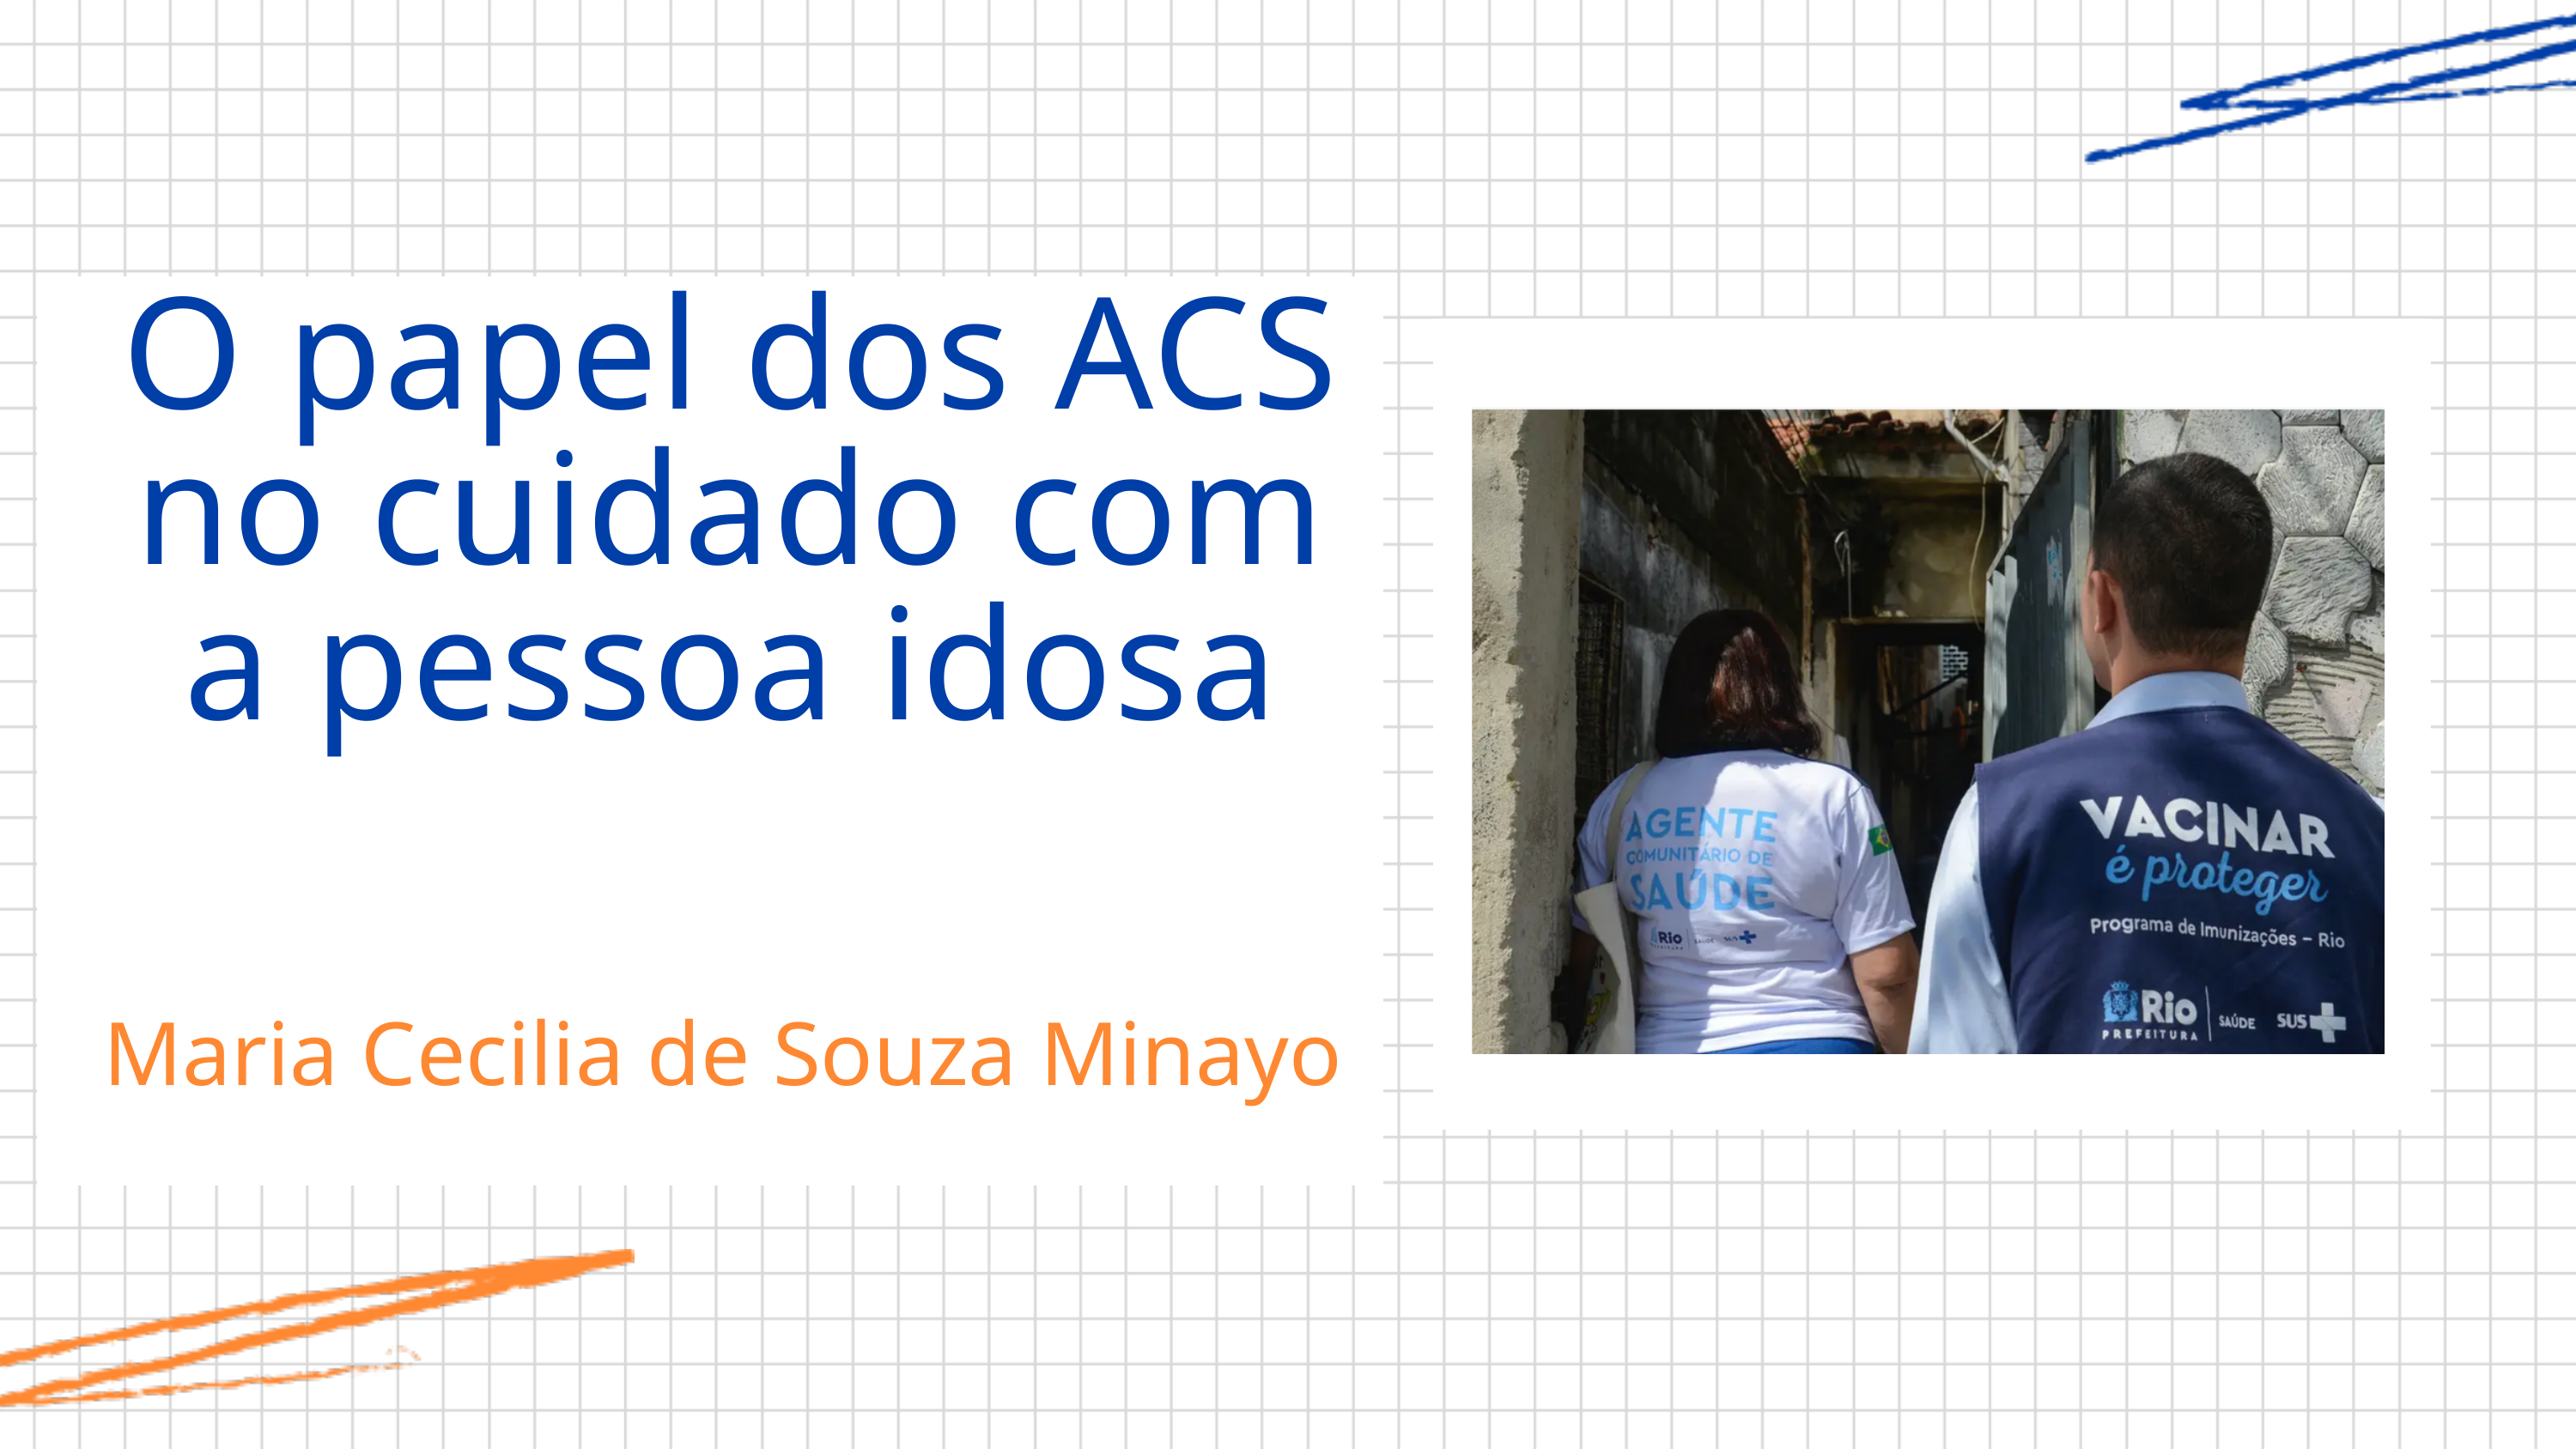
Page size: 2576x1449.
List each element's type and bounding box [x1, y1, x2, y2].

text_box [1432, 318, 2432, 1131]
text_box [97, 276, 1367, 970]
text_box [2083, 0, 2576, 165]
text_box [36, 276, 1384, 1185]
text_box [0, 0, 2576, 1449]
text_box [0, 1249, 635, 1449]
